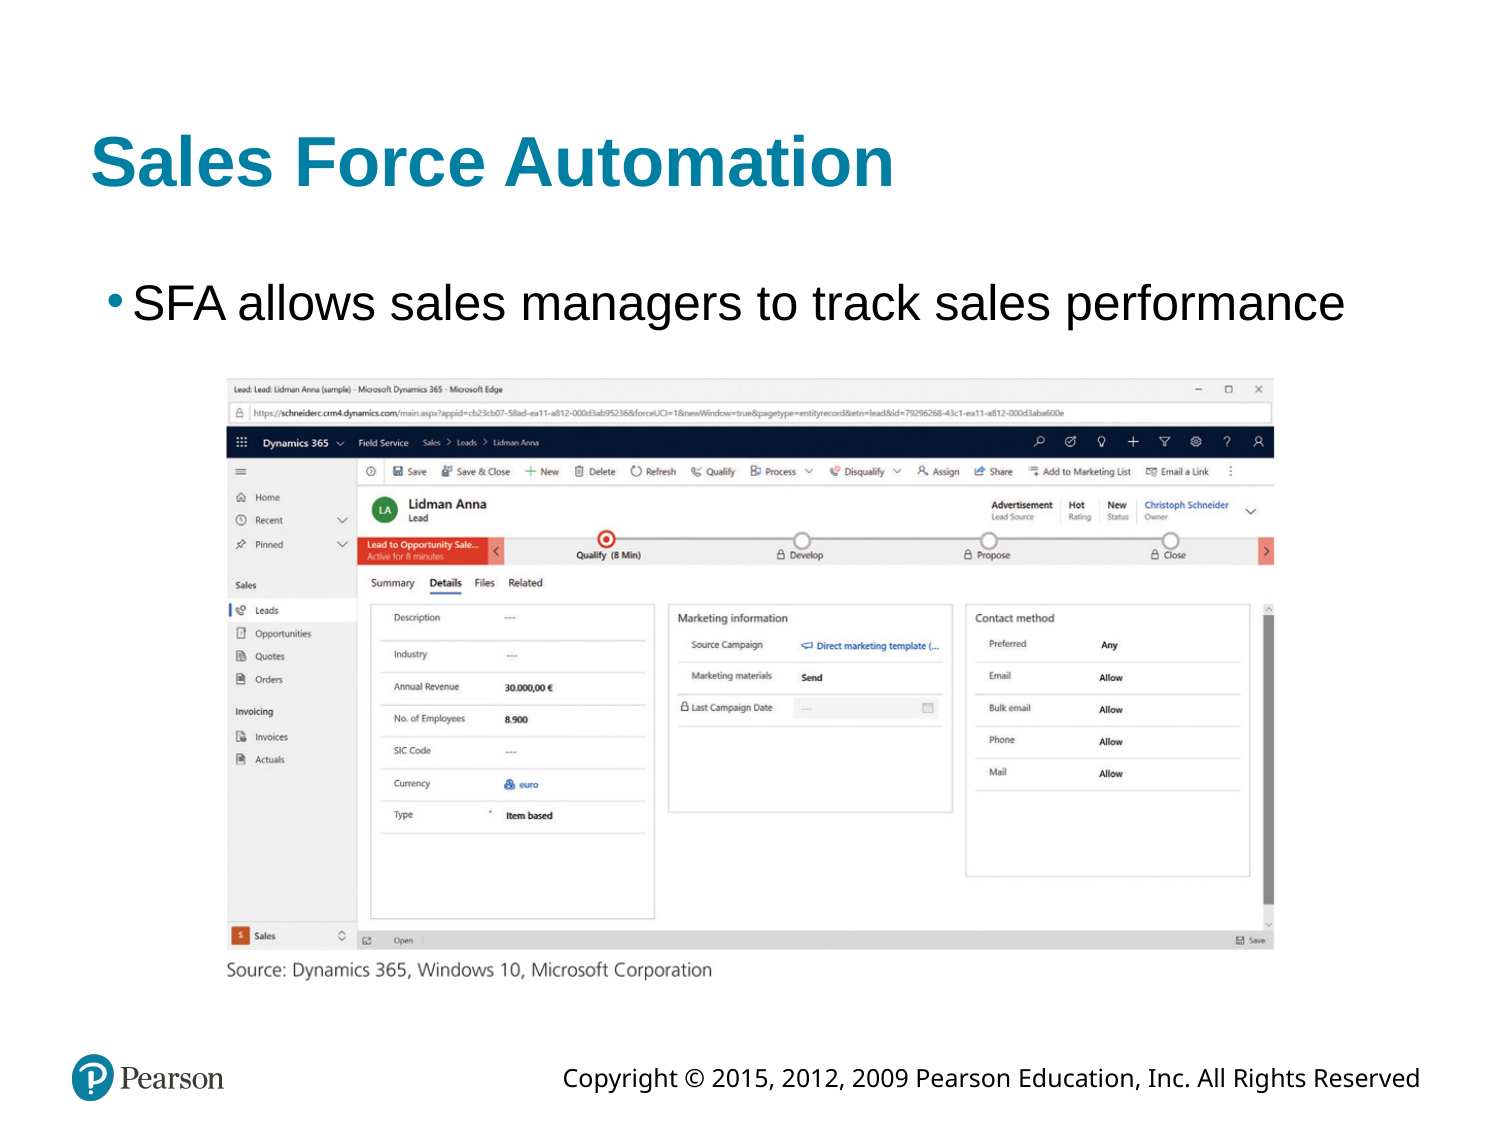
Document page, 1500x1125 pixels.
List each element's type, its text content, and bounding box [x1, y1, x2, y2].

picture [98, 1054, 224, 1101]
picture [80, 1063, 106, 1088]
picture [72, 1054, 88, 1070]
picture [72, 1087, 83, 1101]
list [223, 375, 1277, 984]
title Sales Force Automation [75, 35, 1425, 216]
list SFA allows sales managers to track sales performance [75, 255, 1425, 350]
